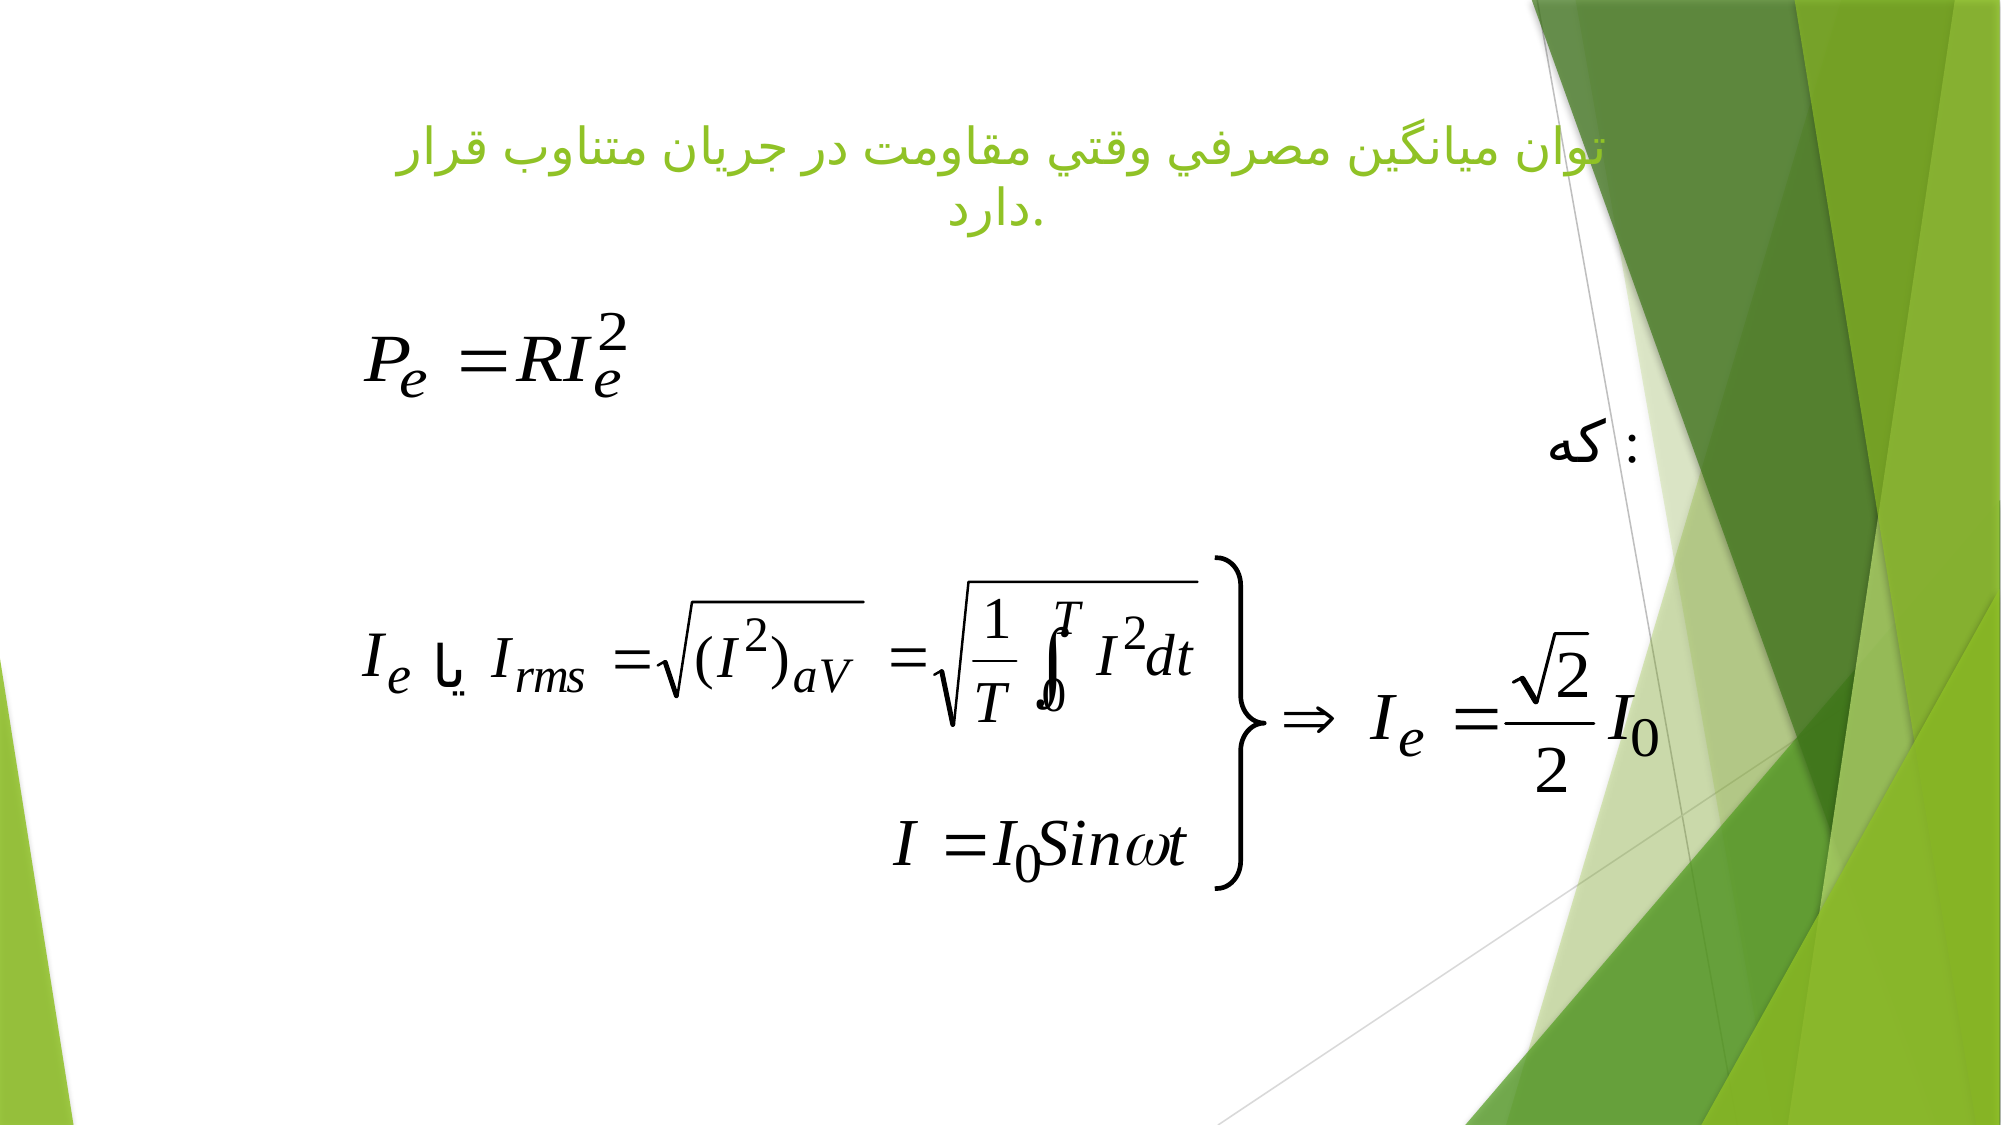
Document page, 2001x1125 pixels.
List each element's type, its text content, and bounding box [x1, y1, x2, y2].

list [349, 611, 422, 710]
text_box كه : [1532, 397, 1656, 482]
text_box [479, 588, 876, 713]
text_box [1271, 616, 1662, 808]
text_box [881, 797, 1202, 894]
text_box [876, 566, 1208, 741]
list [349, 290, 635, 416]
title توان ميانگين مصرفي وقتي مقاومت در جريان متناوب قرار دارد. [346, 106, 1660, 244]
text_box [1217, 557, 1265, 889]
text_box يا [424, 621, 474, 707]
